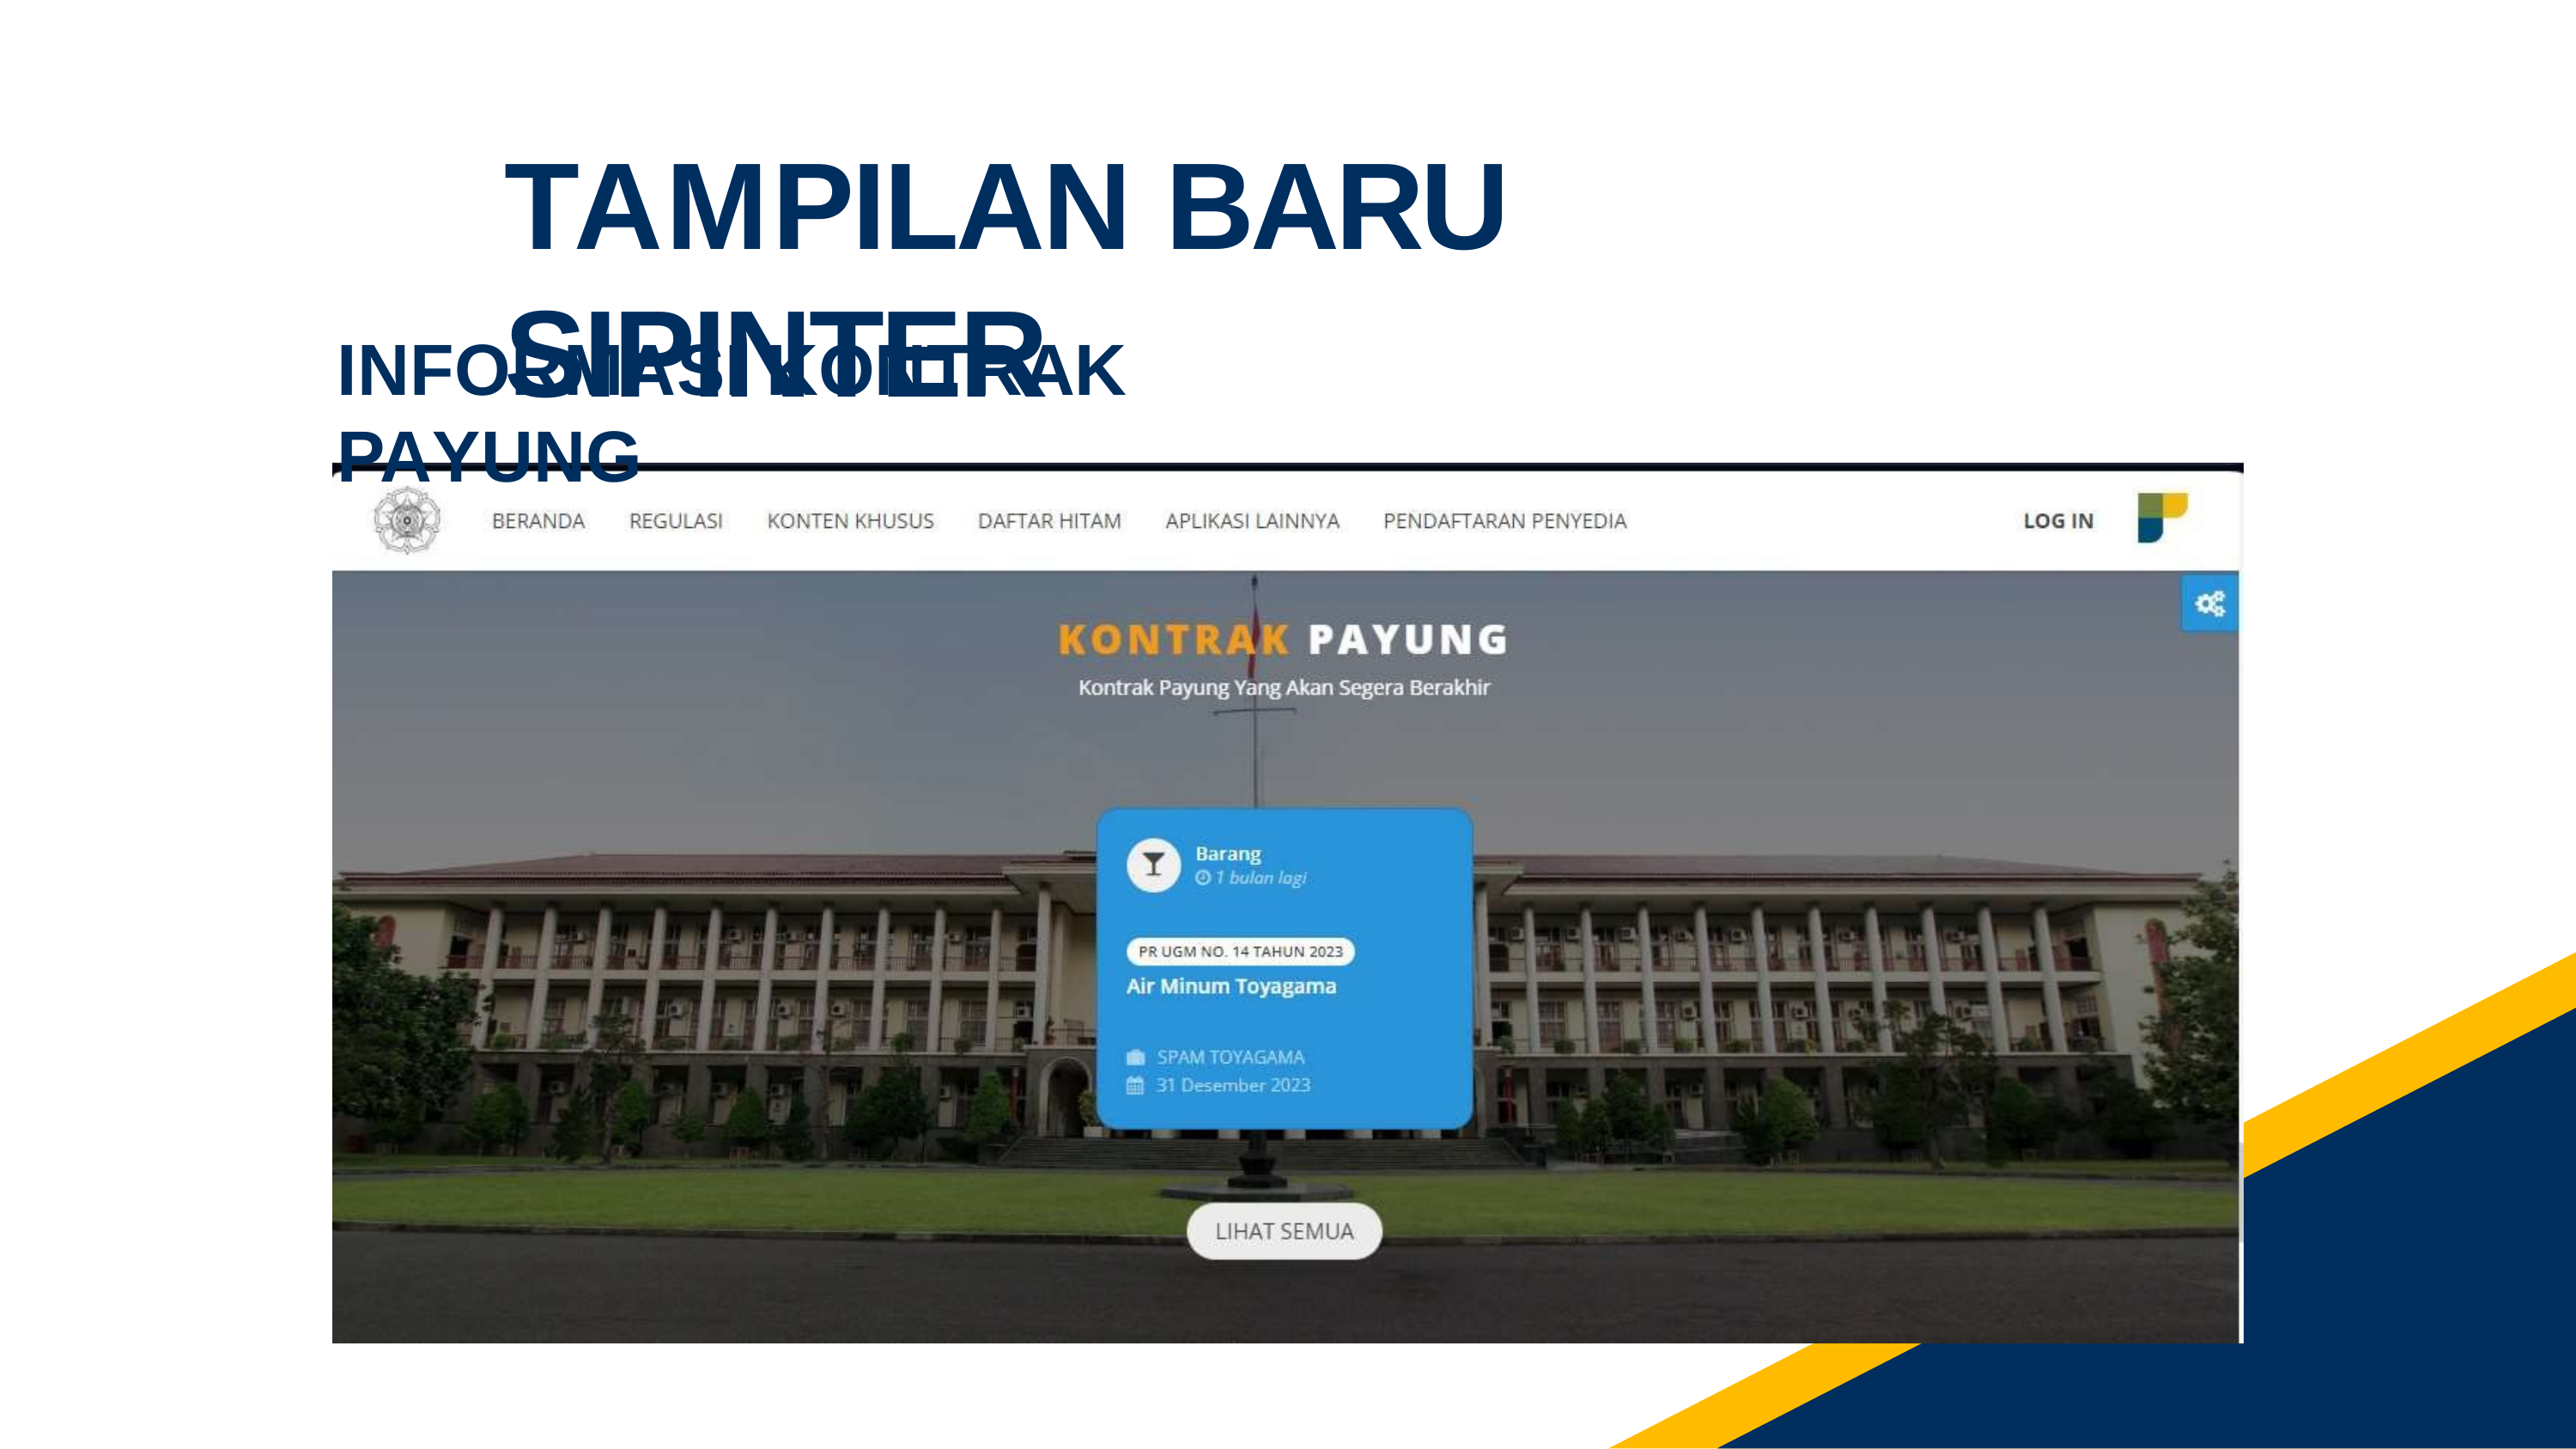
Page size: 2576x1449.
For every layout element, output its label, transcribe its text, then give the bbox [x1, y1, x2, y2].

text_box INFORMASI KONTRAK PAYUNG [335, 320, 1449, 461]
picture [332, 463, 2244, 1343]
text_box TAMPILAN BARU SIPINTER [502, 124, 2074, 422]
